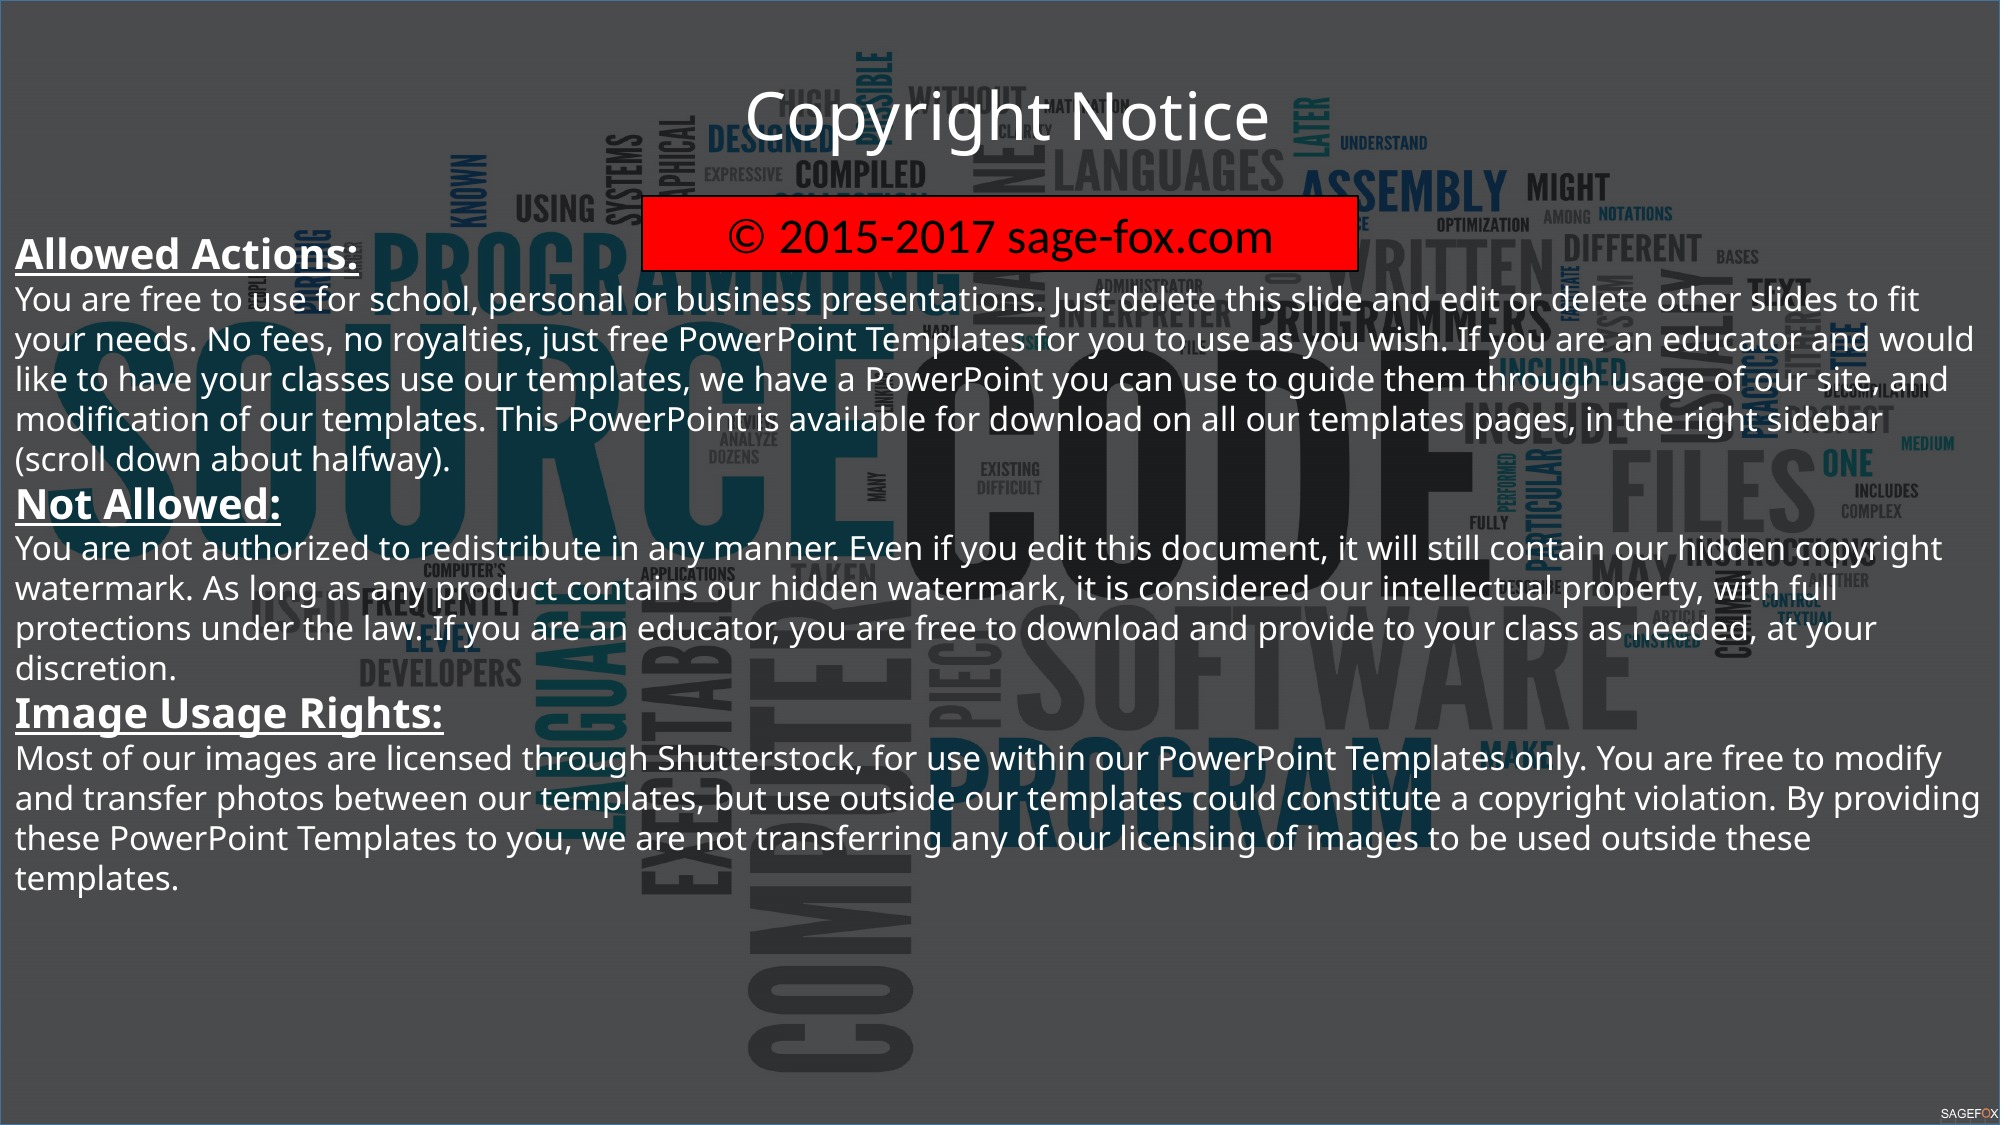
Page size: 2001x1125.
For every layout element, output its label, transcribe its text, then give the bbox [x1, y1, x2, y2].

text_box © 2015-2017 sage-fox.com [641, 196, 1358, 272]
text_box Allowed Actions: You are free to use for school, personal or business presentations. Just delete this slide and edit or delete other slides to fit your needs. No fees, no royalties, just free PowerPoint Templates for you to use as you wish. If you are an educator and would like to have your classes use our templates, we have a PowerPoint you can use to guide them through usage of our site, and modification of our templates. This PowerPoint is available for download on all our templates pages, in the right sidebar (scroll down about halfway). Not Allowed: You are not authorized to redistribute in any manner. Even if you edit this document, it will still contain our hidden copyright watermark. As long as any product contains our hidden watermark, it is considered our intellectual property, with full protections under the law. If you are an educator, you are free to download and provide to your class as needed, at your discretion. Image Usage Rights: Most of our images are licensed through Shutterstock, for use within our PowerPoint Templates only. You are free to modify and transfer photos between our templates, but use outside our templates could constitute a copyright violation. By providing these PowerPoint Templates to you, we are not transferring any of our licensing of images to be used outside these templates. [0, 0, 2000, 1125]
title Copyright Notice [493, 60, 1524, 178]
